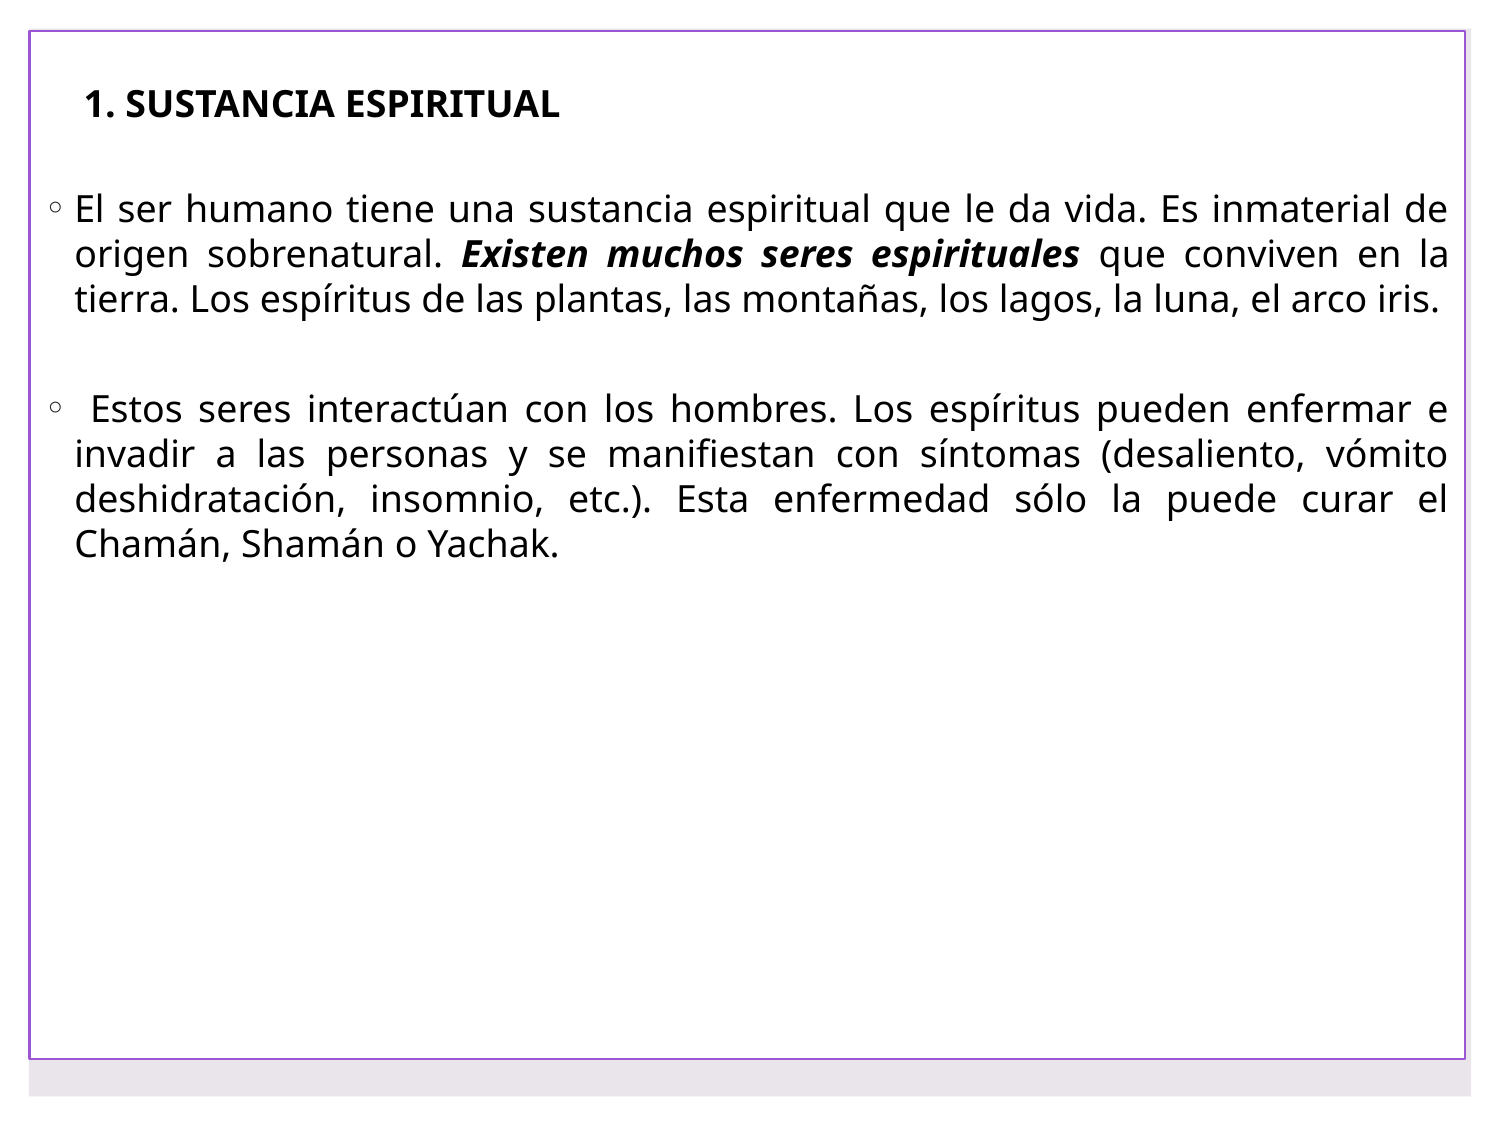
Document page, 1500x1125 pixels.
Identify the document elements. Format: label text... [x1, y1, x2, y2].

list 1. SUSTANCIA ESPIRITUAL El ser humano tiene una sustancia espiritual que le da vida. Es inmaterial de origen sobrenatural. Existen muchos seres espirituales que conviven en la tierra. Los espíritus de las plantas, las montañas, los lagos, la luna, el arco iris. Estos seres interactúan con los hombres. Los espíritus pueden enfermar e invadir a las personas y se manifiestan con síntomas (desaliento, vómito deshidratación, insomnio, etc.). Esta enfermedad sólo la puede curar el Chamán, Shamán o Yachak. [28, 30, 1466, 1060]
